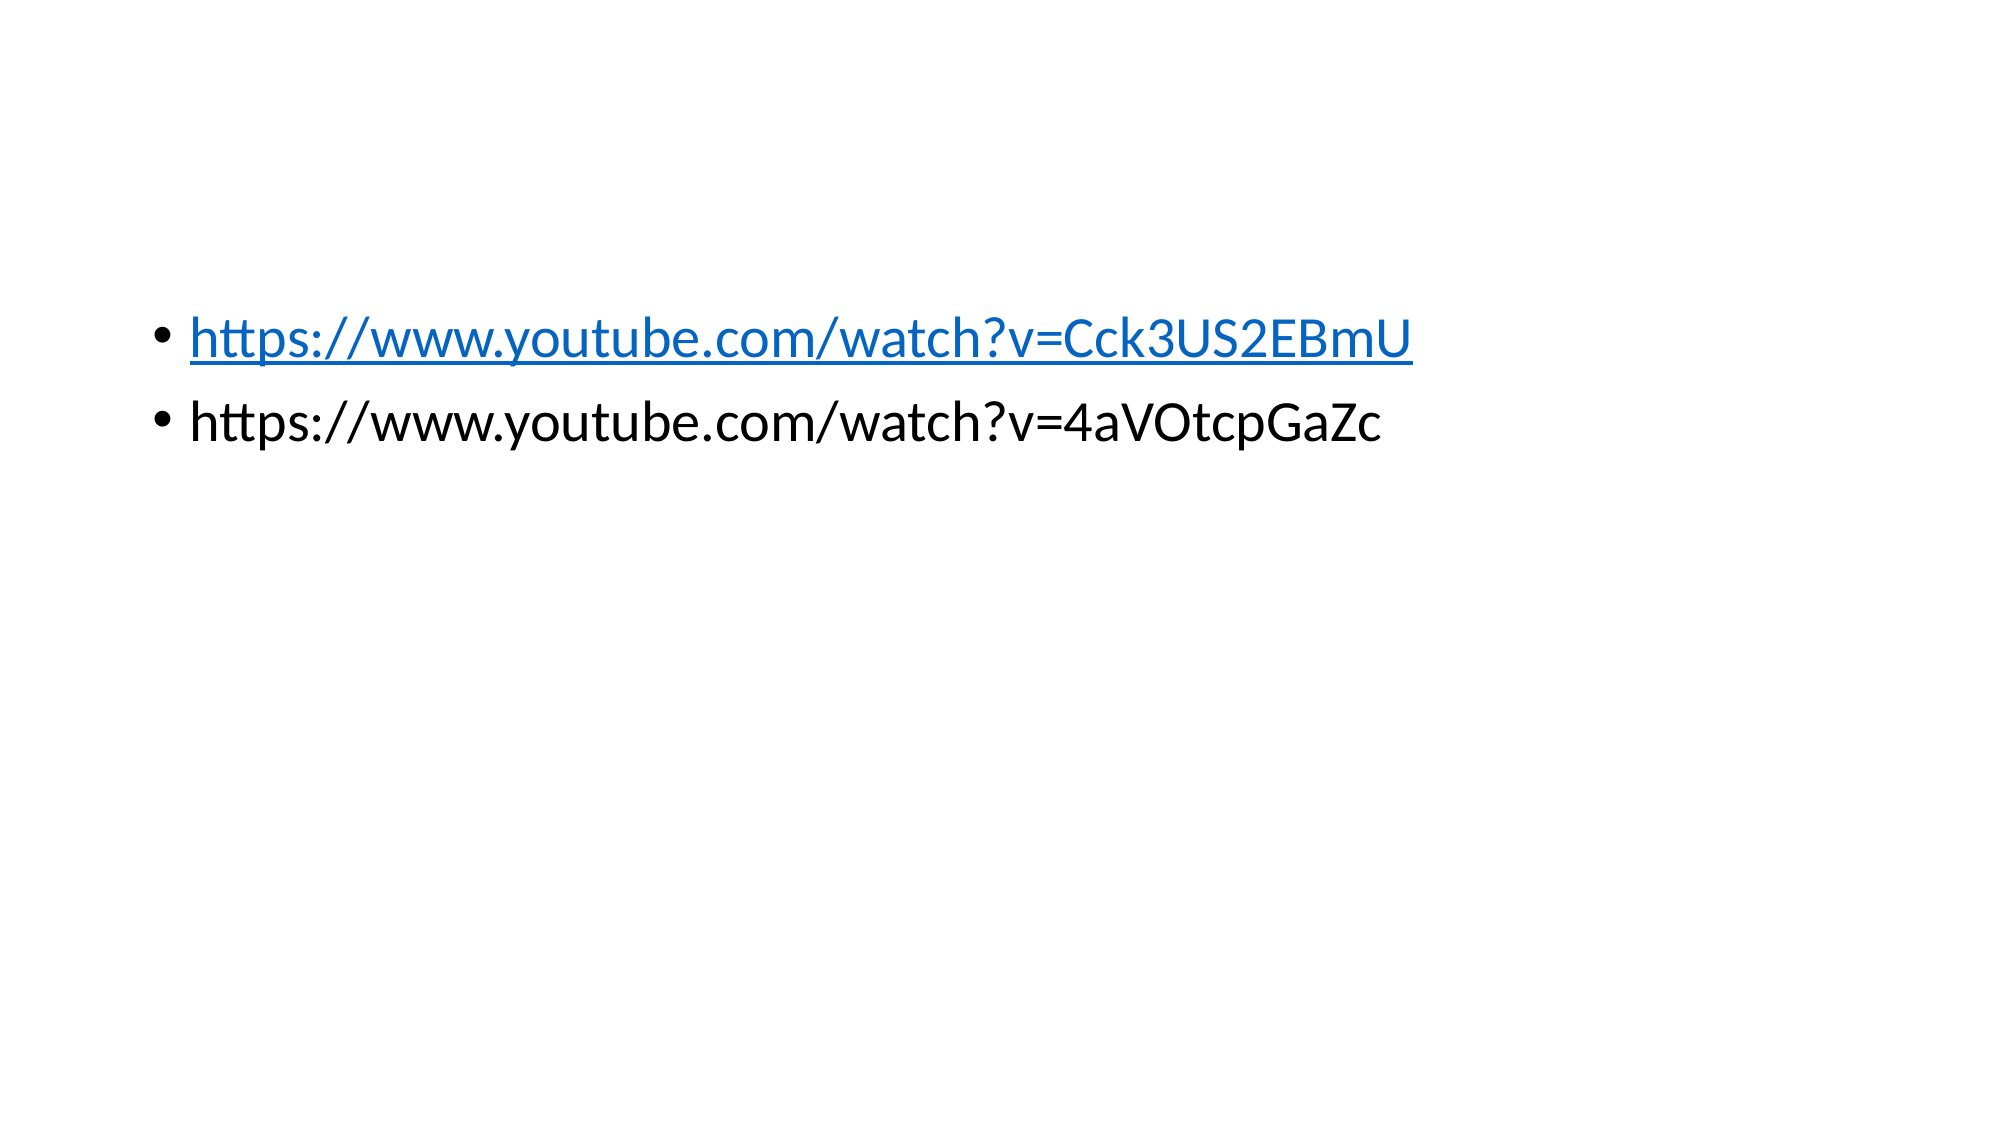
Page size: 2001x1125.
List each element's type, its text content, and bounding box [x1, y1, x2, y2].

list https://www.youtube.com/watch?v=Cck3US2EBmU https://www.youtube.com/watch?v=4aVOtcpGaZc [137, 299, 1863, 1014]
